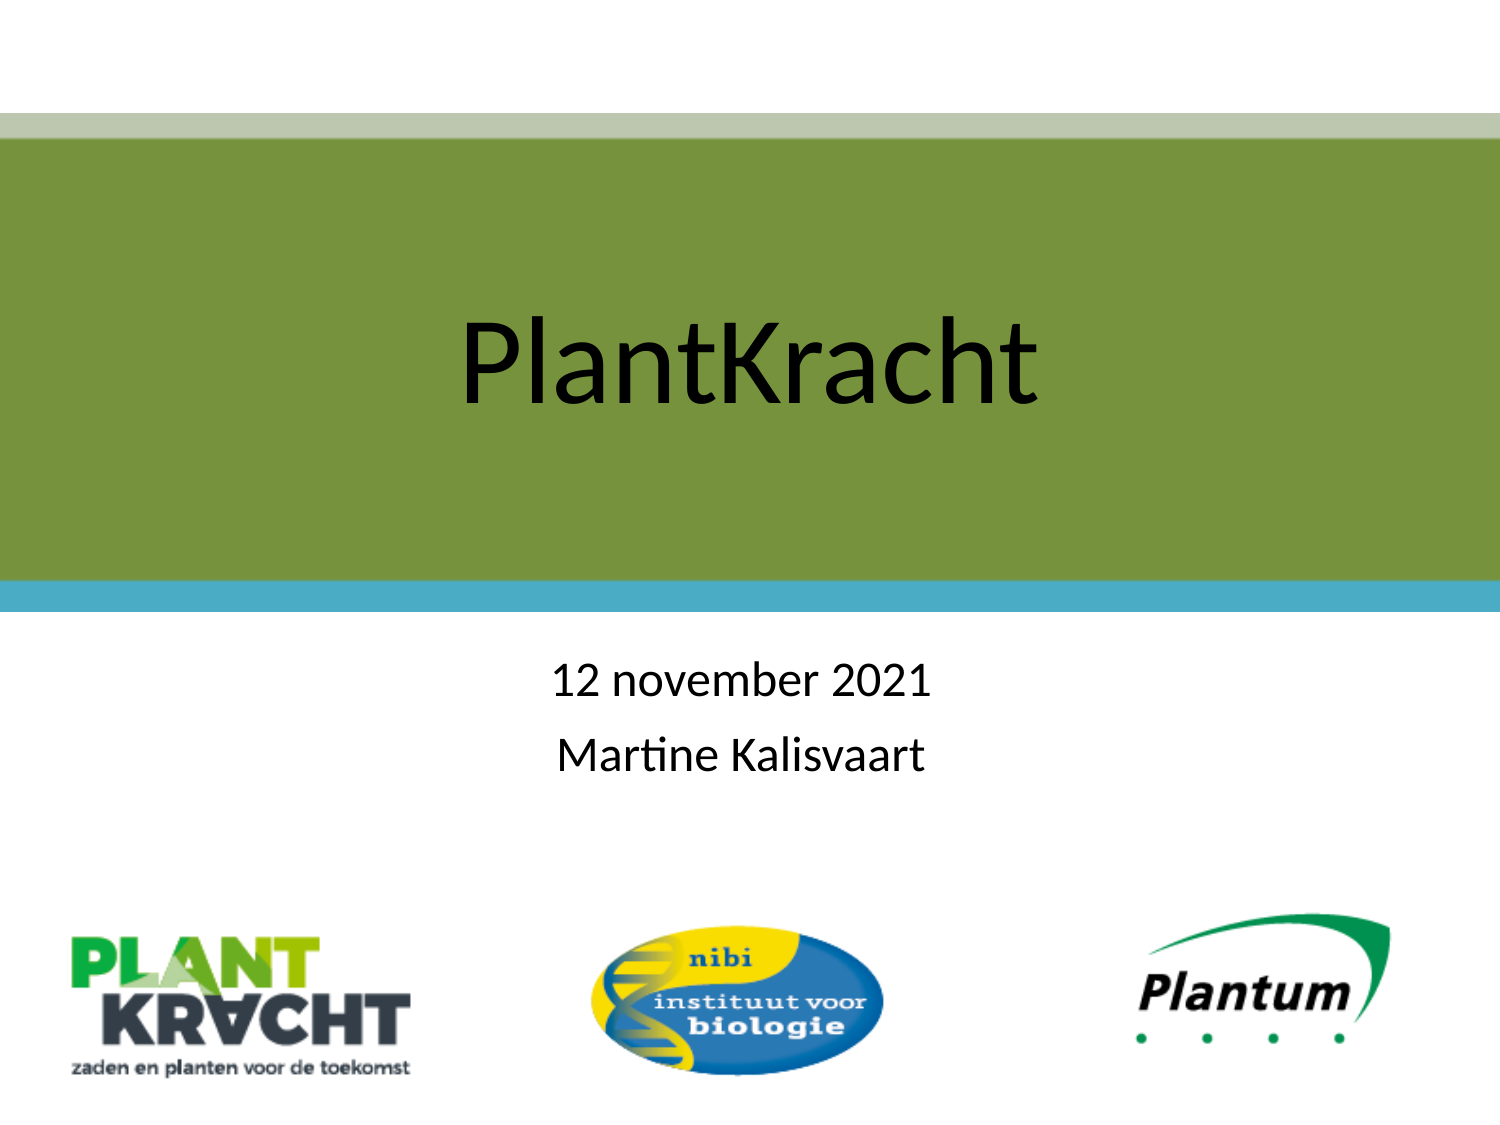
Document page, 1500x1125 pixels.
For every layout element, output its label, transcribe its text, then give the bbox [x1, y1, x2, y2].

picture [23, 896, 459, 1101]
picture [1062, 900, 1437, 1084]
subtitle 12 november 2021 Martine Kalisvaart [178, 646, 1304, 881]
picture [549, 915, 925, 1101]
picture [0, 113, 1500, 612]
